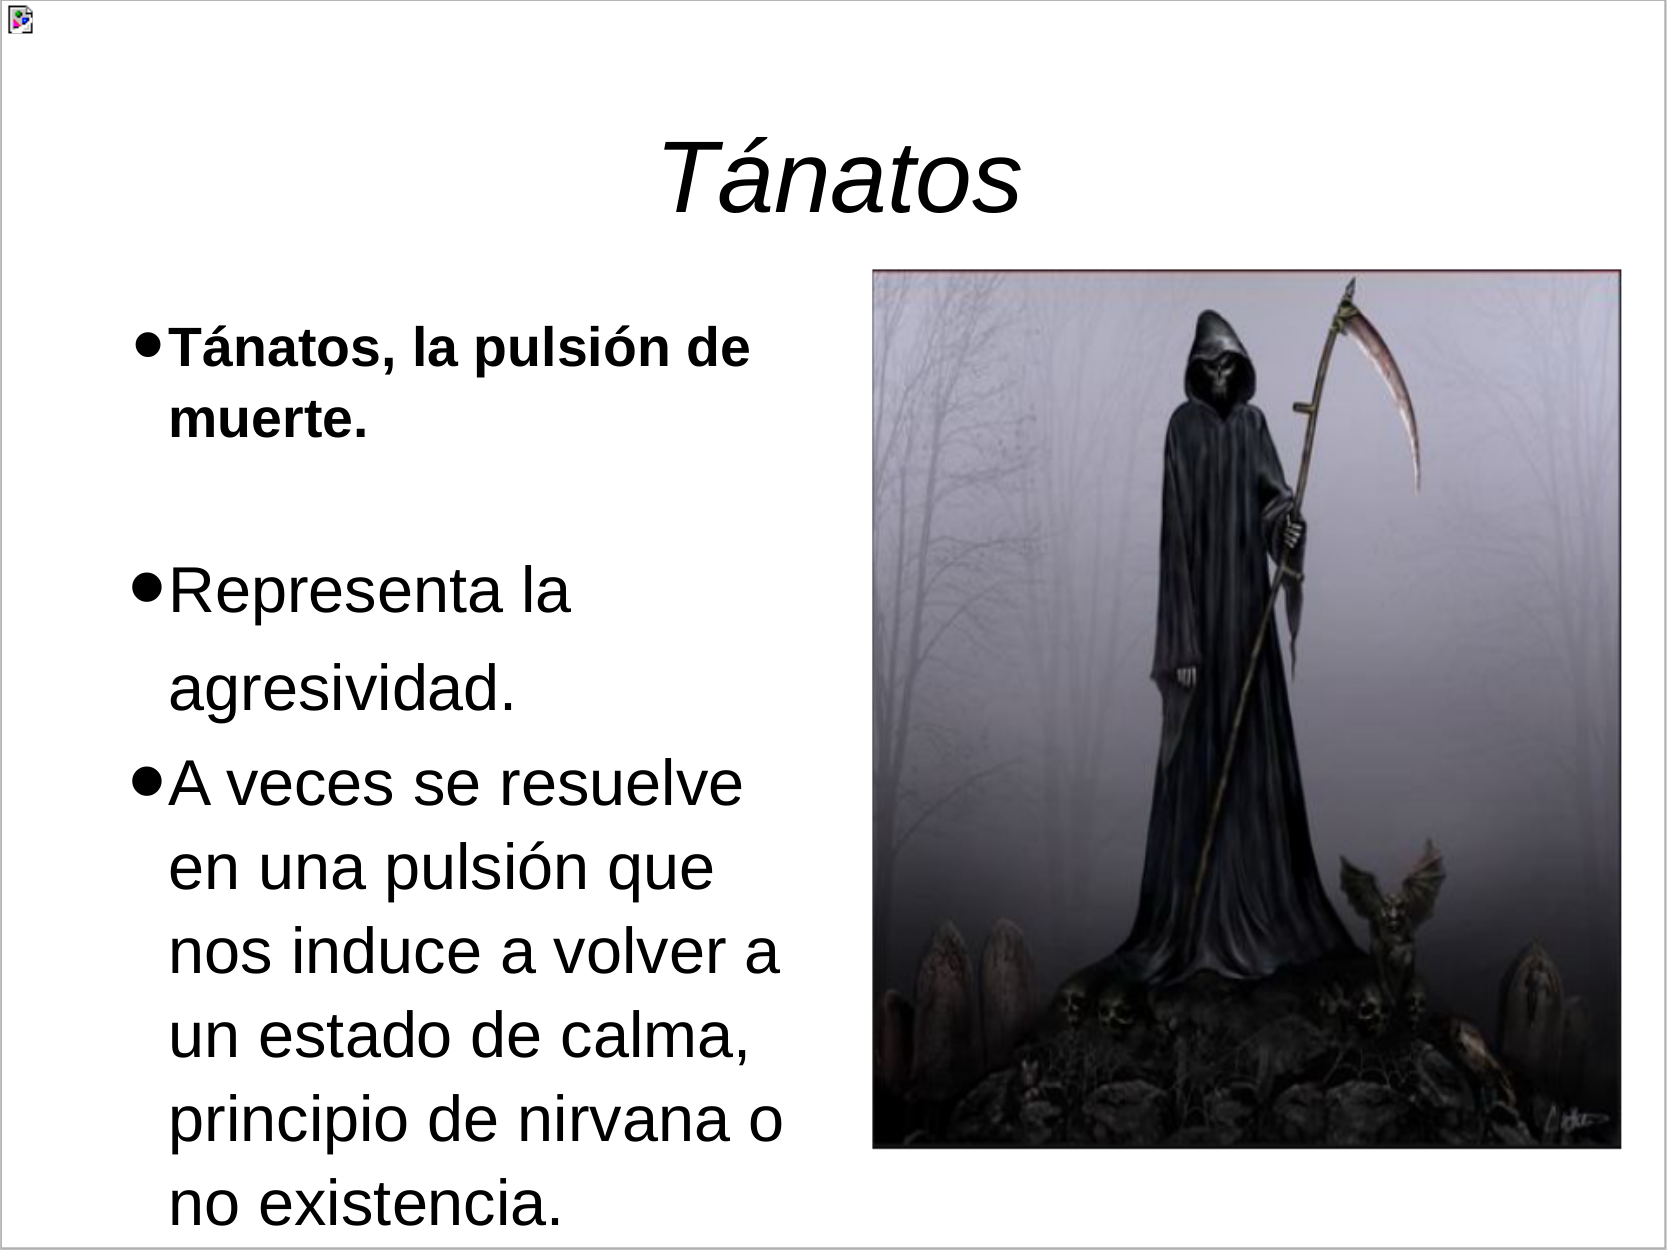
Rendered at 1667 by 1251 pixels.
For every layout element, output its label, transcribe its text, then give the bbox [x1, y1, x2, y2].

text_box [871, 269, 1622, 1151]
title Tánatos [100, 58, 1579, 263]
picture [0, 0, 1667, 1250]
list Tánatos, la pulsión de muerte. Representa la agresividad. A veces se resuelve en una pulsión que nos induce a volver a un estado de calma, principio de nirvana o no existencia. [100, 300, 816, 1121]
